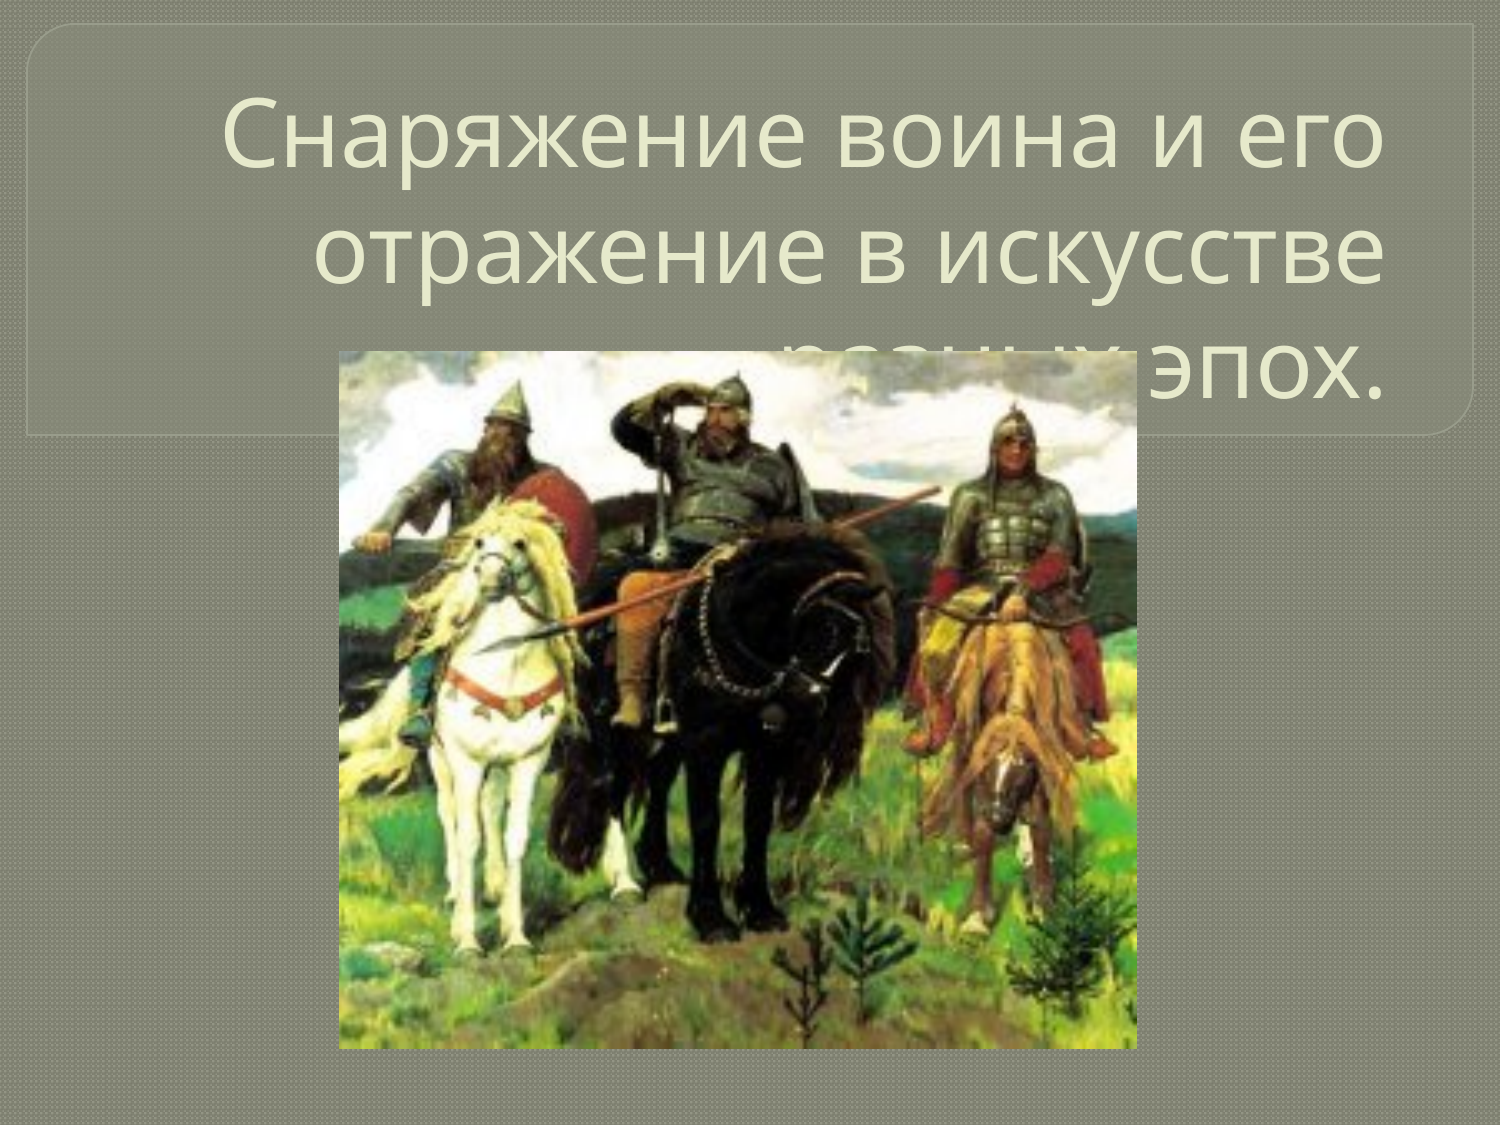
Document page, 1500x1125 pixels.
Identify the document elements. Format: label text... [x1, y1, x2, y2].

picture [339, 351, 1137, 1050]
title Снаряжение воина и его отражение в искусстве разных эпох. [76, 62, 1427, 425]
